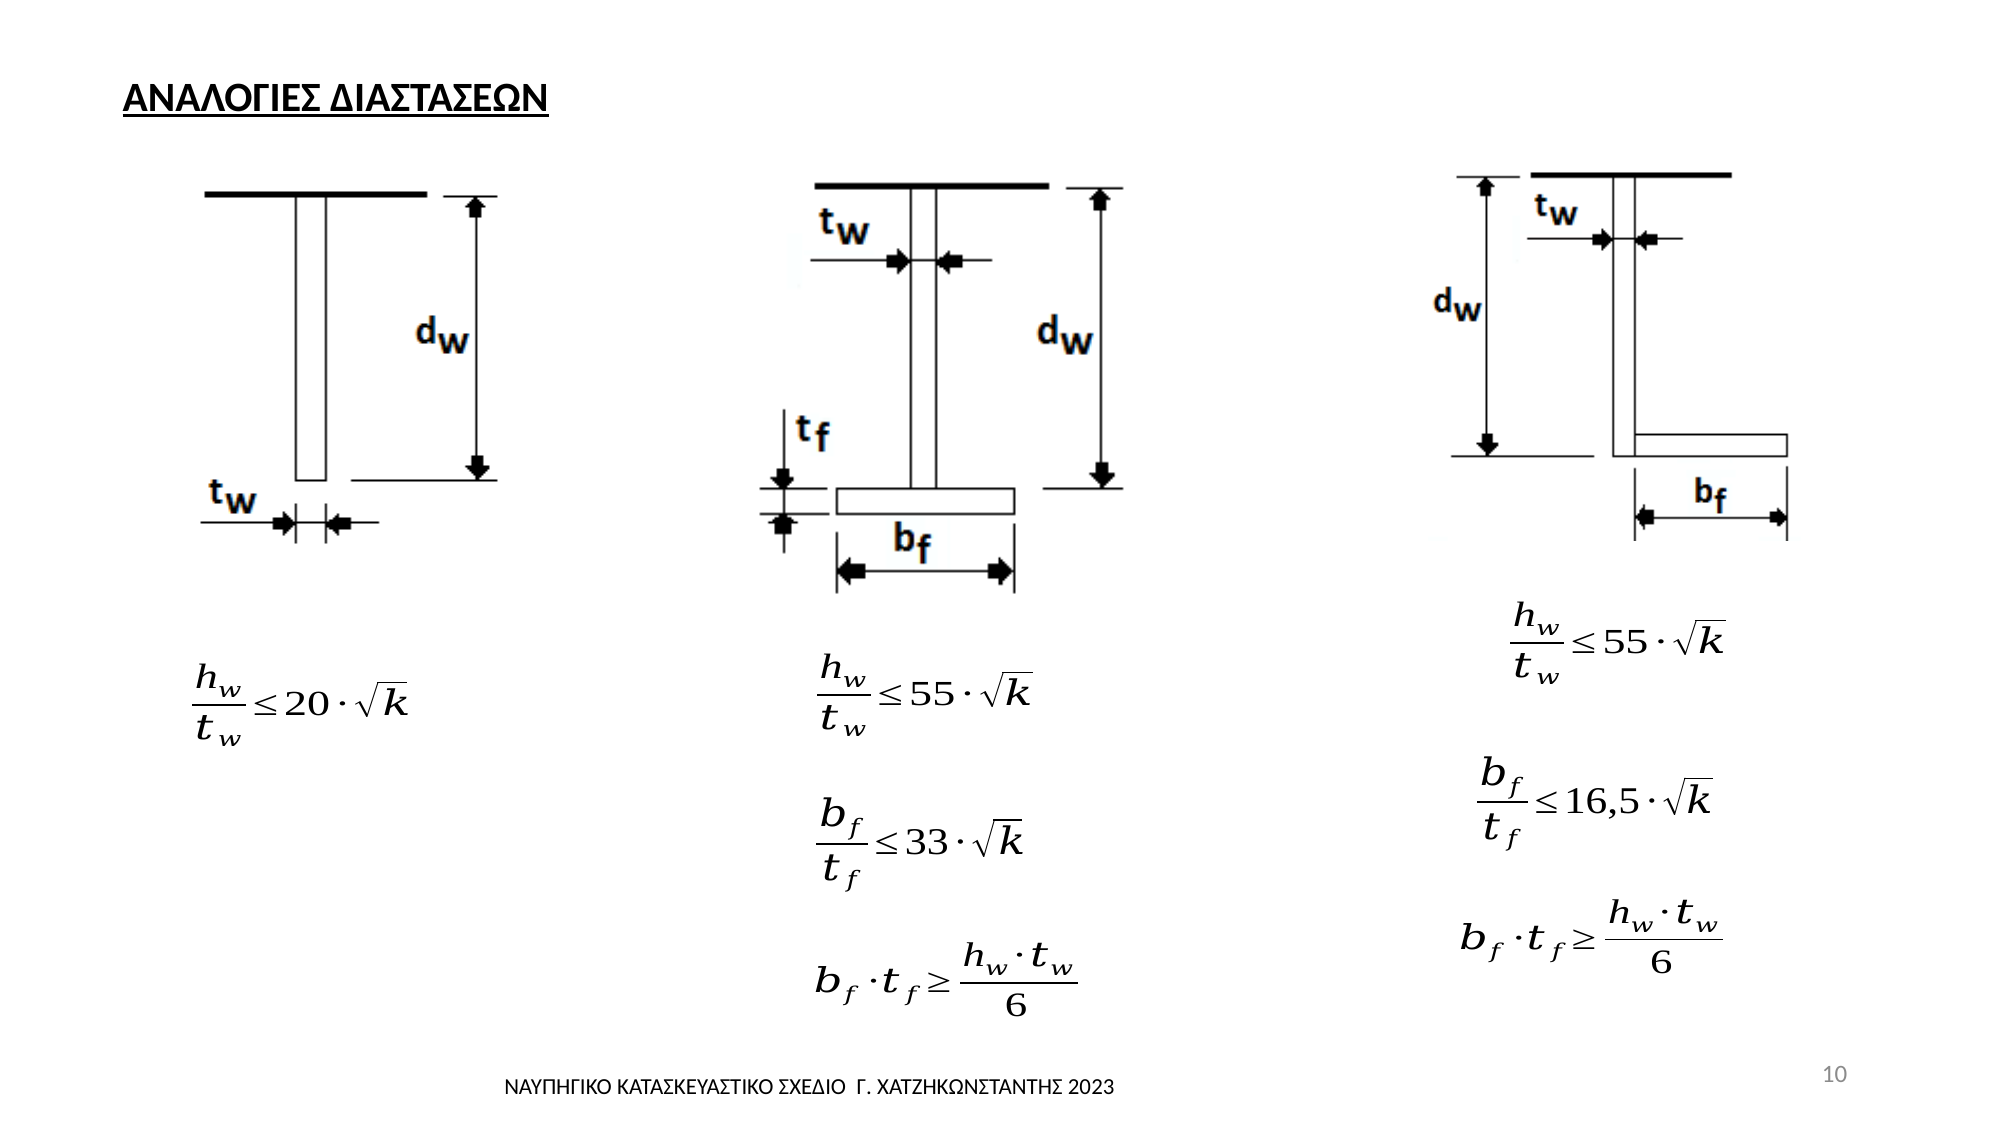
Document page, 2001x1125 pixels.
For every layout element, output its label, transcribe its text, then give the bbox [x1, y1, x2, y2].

slide_number 10 [1412, 1042, 1863, 1103]
text_box ΑΝΑΛΟΓΙΕΣ ΔΙΑΣΤΑΣΕΩΝ [107, 62, 924, 127]
text_box ΝΑΥΠΗΓΙΚΟ ΚΑΤΑΣΚΕΥΑΣΤΙΚΟ ΣΧΕΔΙΟ Γ. ΧΑΤΖΗΚΩΝΣΤΑΝΤΗΣ 2023 [489, 1064, 1616, 1107]
picture [157, 156, 542, 567]
picture [1427, 162, 1801, 541]
picture [754, 173, 1130, 596]
